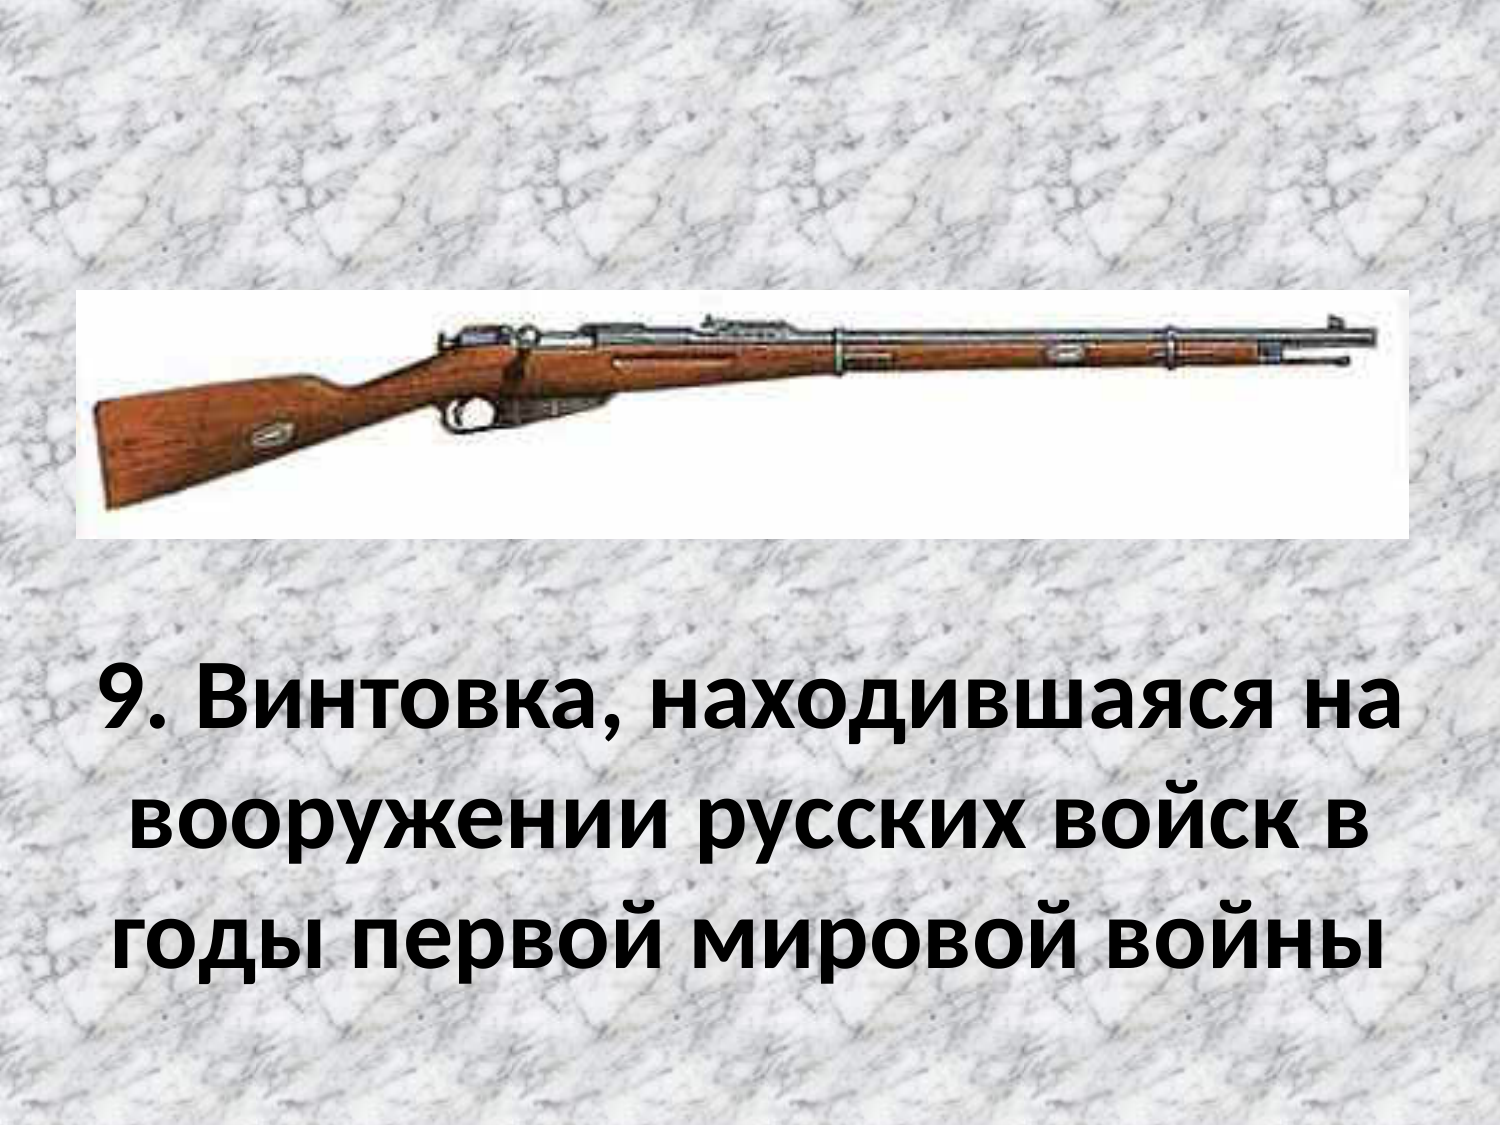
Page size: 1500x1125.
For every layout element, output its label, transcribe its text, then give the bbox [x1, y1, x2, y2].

text_box 9. Винтовка, находившаяся на вооружении русских войск в годы первой мировой войны [64, 621, 1436, 997]
picture [0, 0, 1500, 1125]
